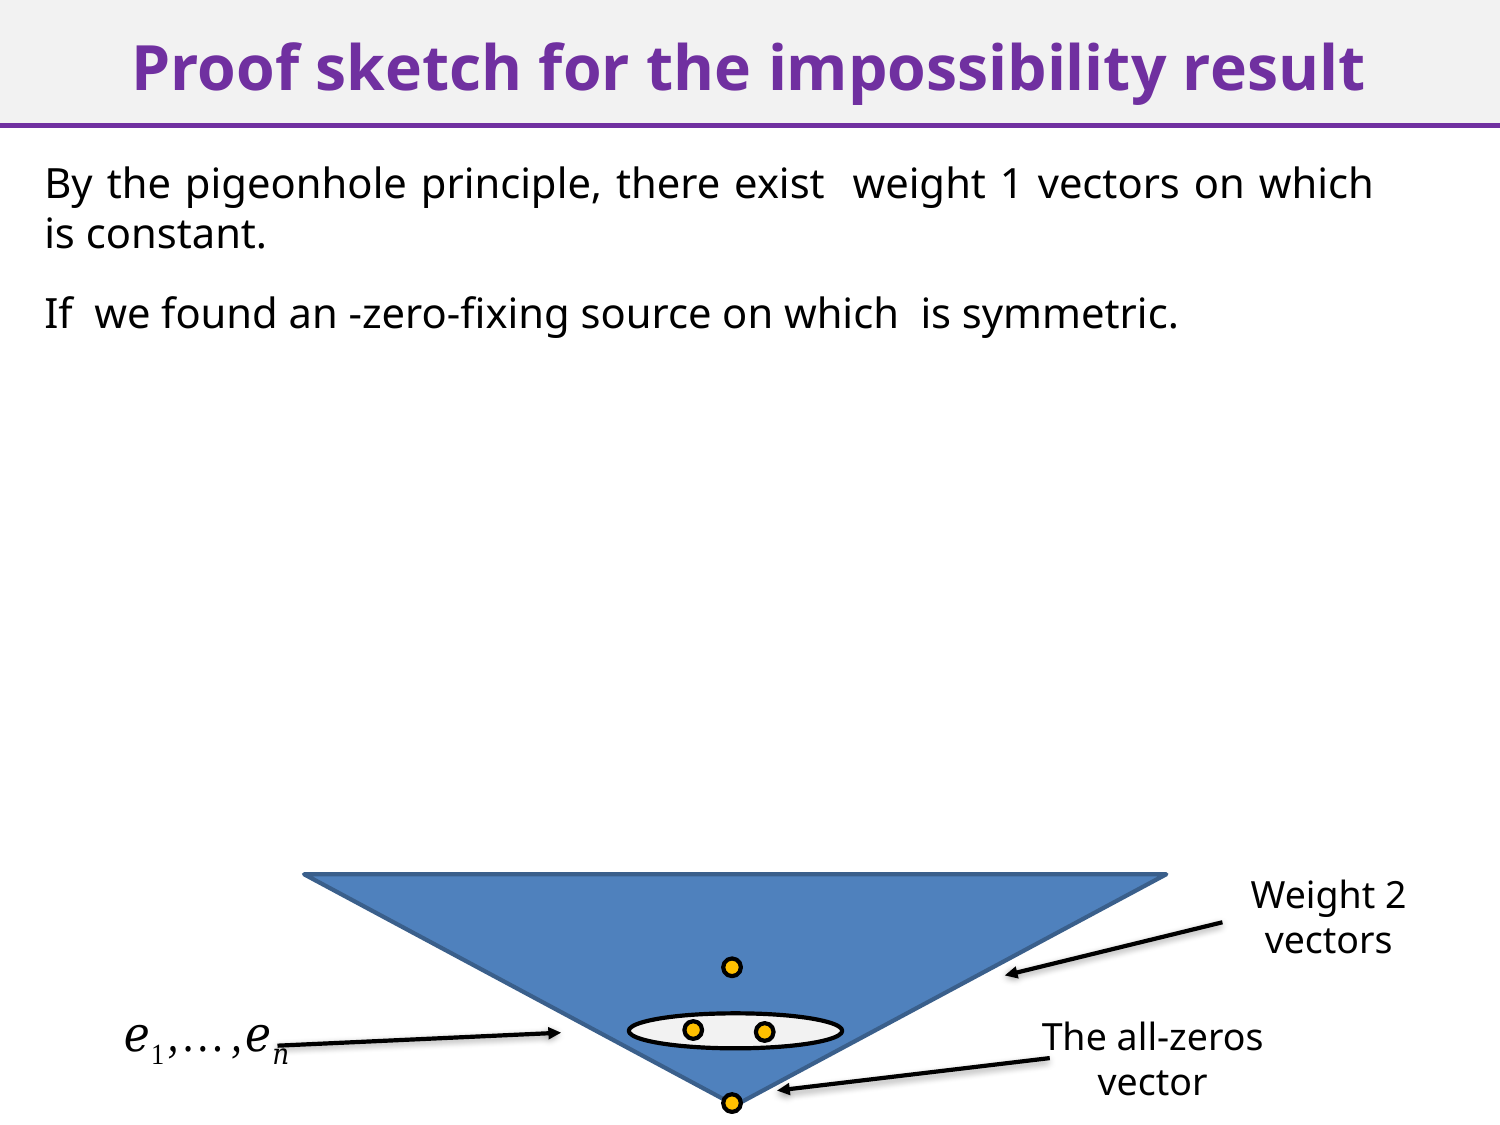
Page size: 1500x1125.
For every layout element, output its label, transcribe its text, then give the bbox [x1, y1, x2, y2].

text_box The all-zeros vector [1025, 1004, 1281, 1112]
text_box [753, 1021, 776, 1043]
text_box Weight 2 vectors [1222, 863, 1435, 970]
text_box [626, 1011, 845, 1051]
text_box [682, 1019, 705, 1041]
text_box [301, 872, 1169, 1104]
title Proof sketch for the impossibility result [0, 0, 1500, 160]
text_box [776, 1057, 1050, 1091]
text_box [277, 1032, 562, 1046]
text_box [1004, 921, 1223, 976]
text_box [721, 956, 743, 979]
text_box [721, 1092, 743, 1114]
